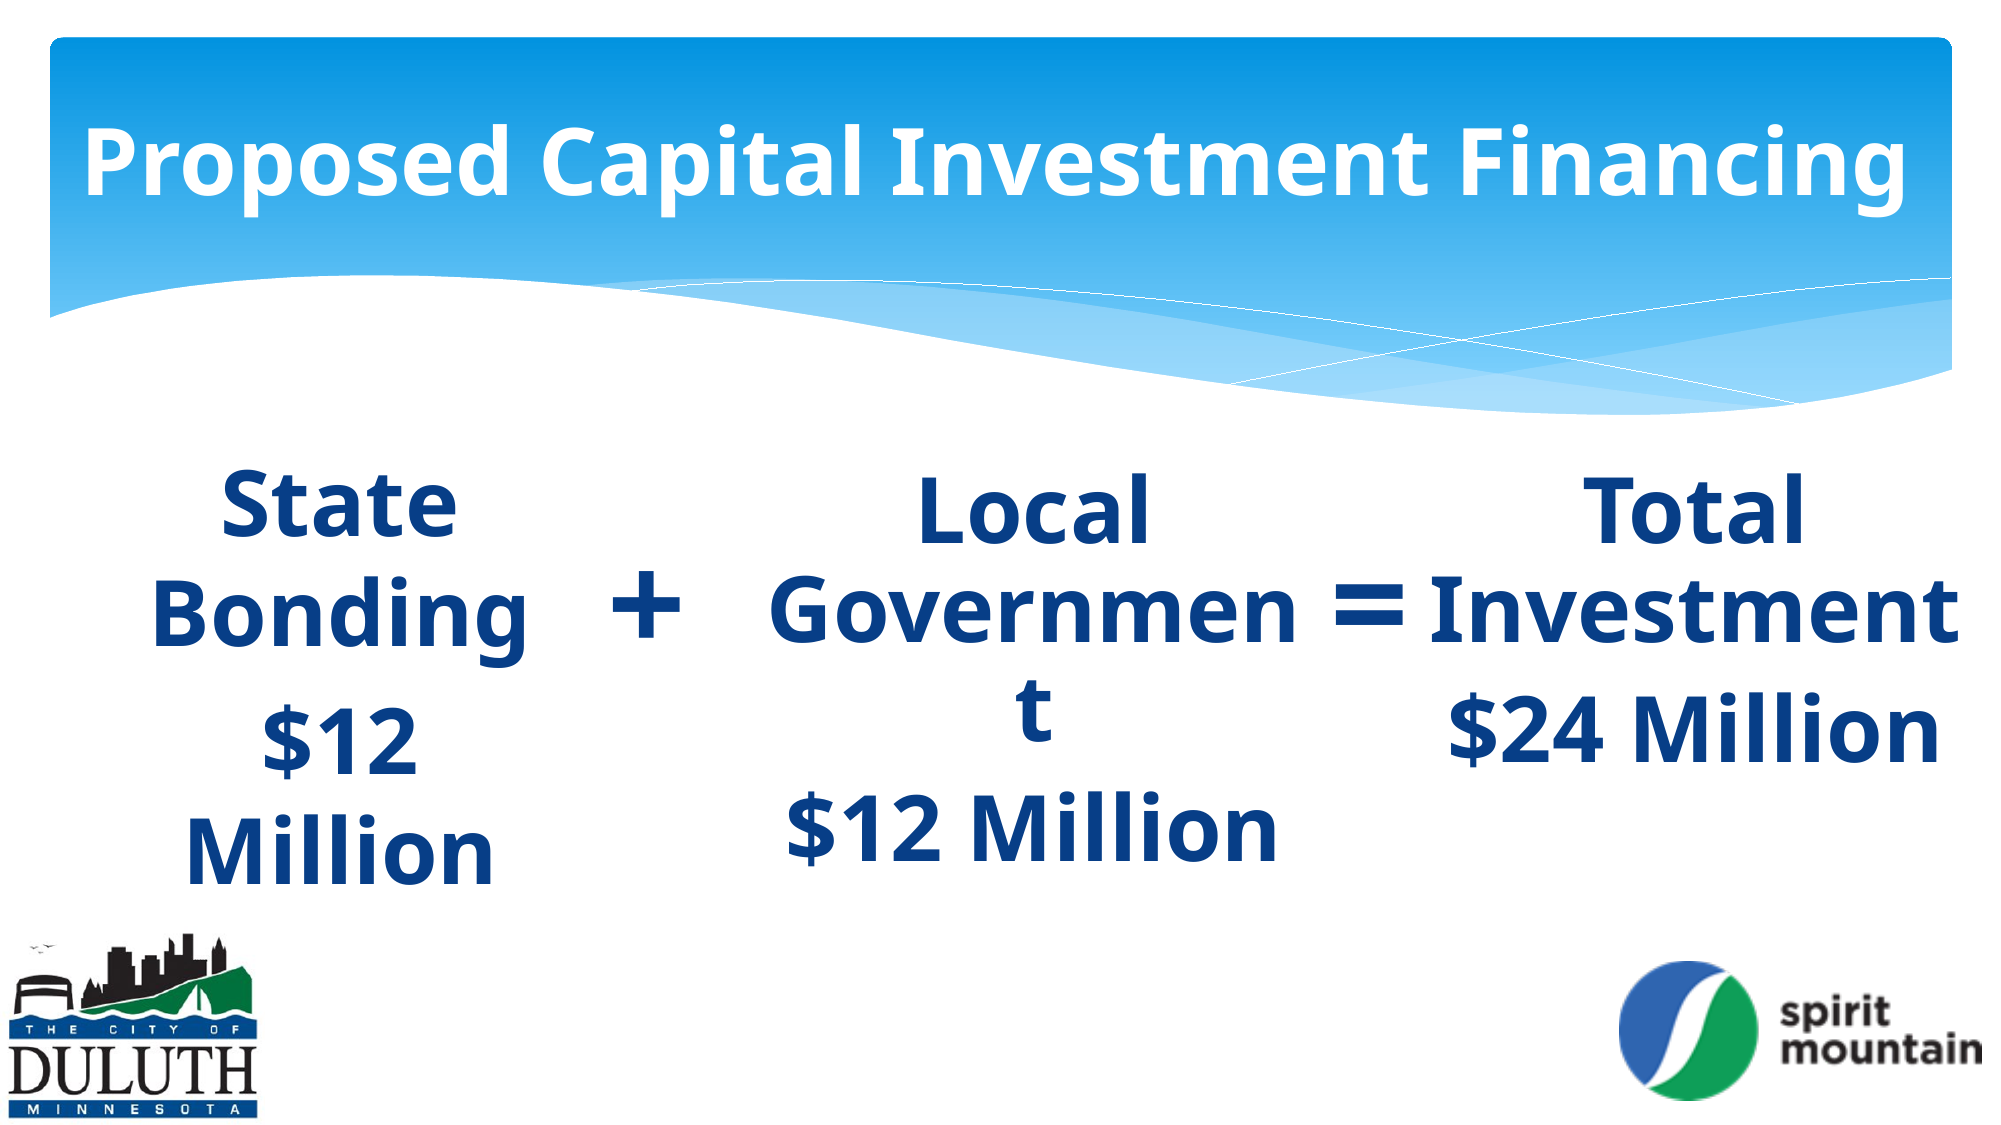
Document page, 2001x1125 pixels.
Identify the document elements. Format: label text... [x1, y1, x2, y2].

text_box = [1316, 508, 1409, 688]
list State Bonding $12 Million [96, 437, 584, 762]
text_box + [592, 508, 702, 688]
text_box Local Government $12 Million [747, 456, 1321, 781]
picture [0, 926, 265, 1125]
picture [1619, 961, 1983, 1102]
title Proposed Capital Investment Financing [47, 55, 1946, 261]
text_box Total Investment $24 Million [1409, 456, 1982, 781]
